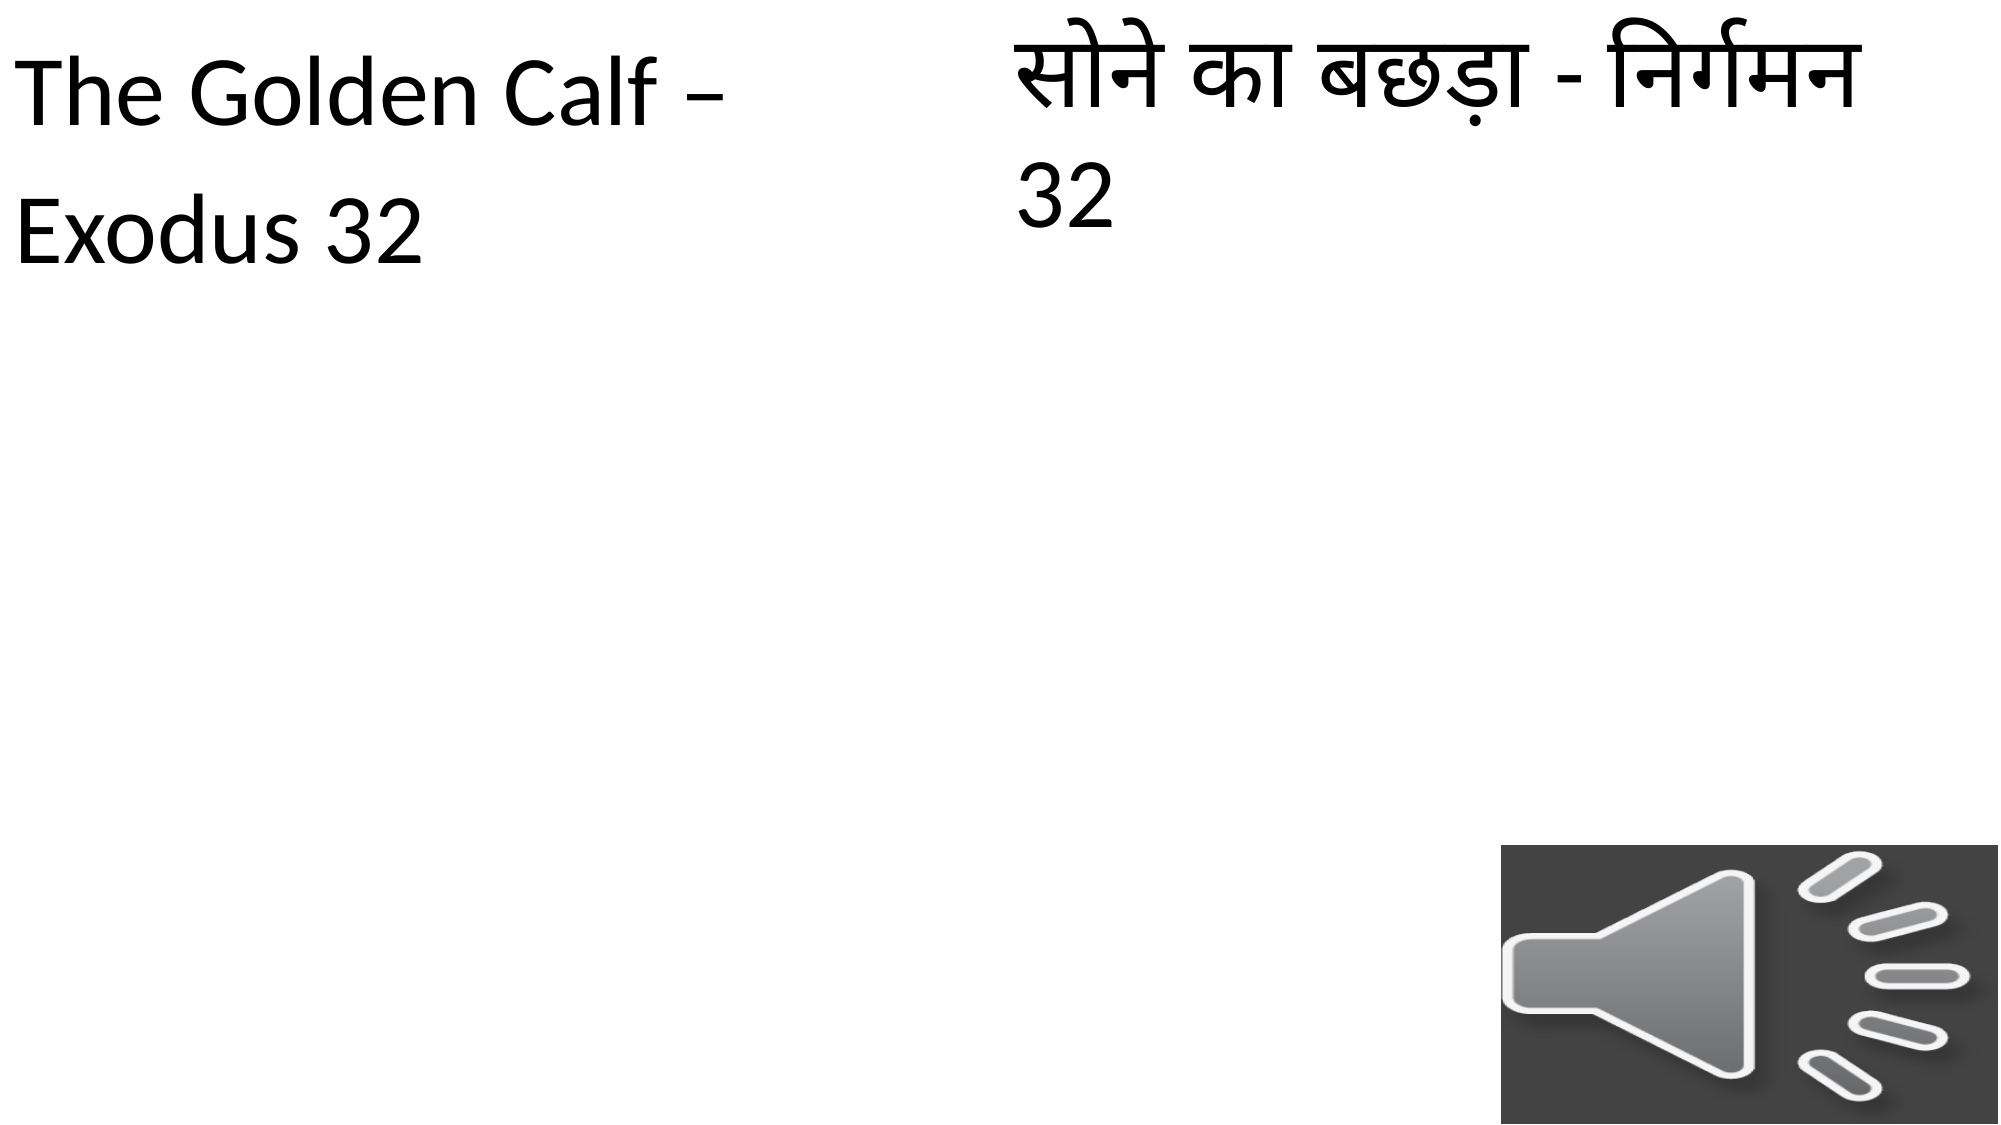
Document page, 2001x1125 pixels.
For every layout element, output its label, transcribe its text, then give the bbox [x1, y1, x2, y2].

text_box सोने का बछड़ा - निर्गमन 32 [999, 0, 2000, 1125]
picture [1500, 843, 2000, 1125]
text_box The Golden Calf – Exodus 32 [0, 0, 981, 1125]
